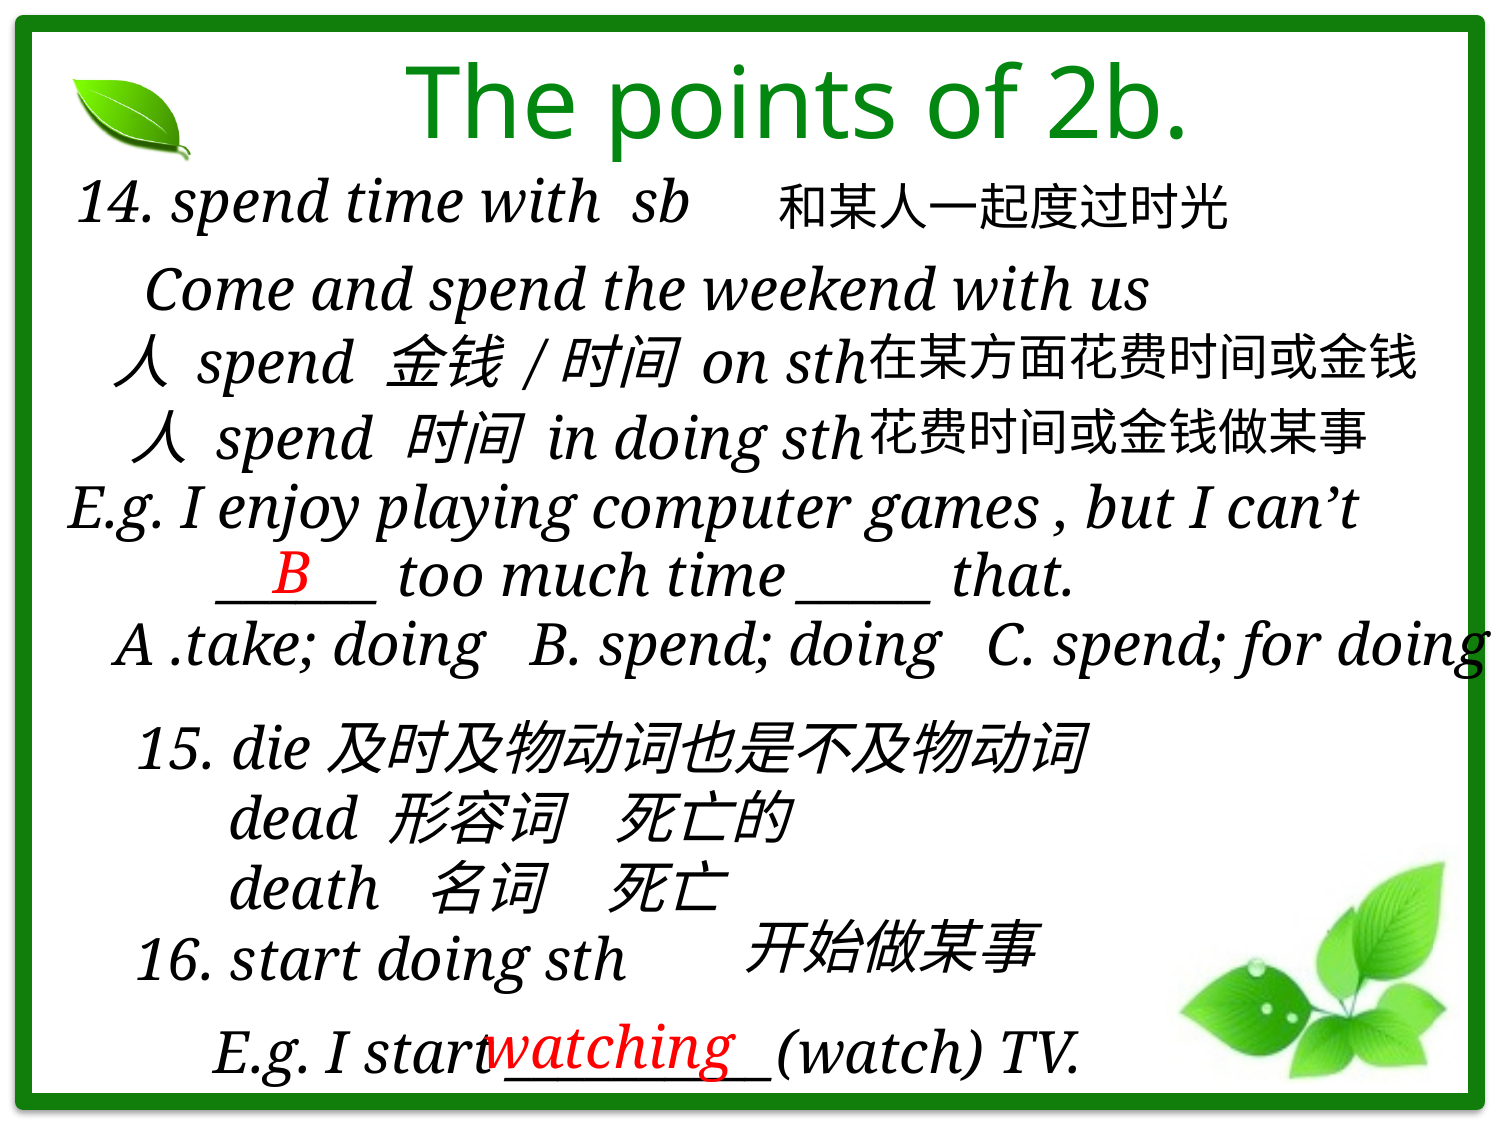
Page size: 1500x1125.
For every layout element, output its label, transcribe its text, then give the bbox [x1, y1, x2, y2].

text_box 和某人一起度过时光 [764, 167, 1244, 243]
title The points of 2b. [183, 30, 1414, 150]
text_box watching [467, 1002, 749, 1088]
picture [70, 70, 195, 157]
text_box 花费时间或金钱做某事 [853, 393, 1429, 469]
picture [1166, 843, 1460, 1084]
text_box 15. die及时及物动词也是不及物动词 dead 形容词 死亡的 death 名词 死亡 [121, 703, 1098, 929]
text_box 人 spend 时间 in doing sth [115, 393, 926, 479]
text_box Come and spend the weekend with us [129, 244, 1182, 318]
text_box 人 spend 金钱 /时间 on sth [96, 318, 853, 403]
text_box 16. start doing sth [120, 914, 643, 1000]
text_box 在某方面花费时间或金钱 [853, 318, 1467, 393]
text_box 14. spend time with sb [61, 157, 707, 242]
text_box E.g. I enjoy playing computer games , but I can’t ______ too much time _____ that. A .take; doing B. spend; doing C. spend; for doing [53, 463, 1500, 685]
text_box B [258, 527, 326, 613]
text_box 开始做某事 [728, 929, 1050, 988]
text_box E.g. I start __________(watch) TV. [199, 1008, 1098, 1093]
